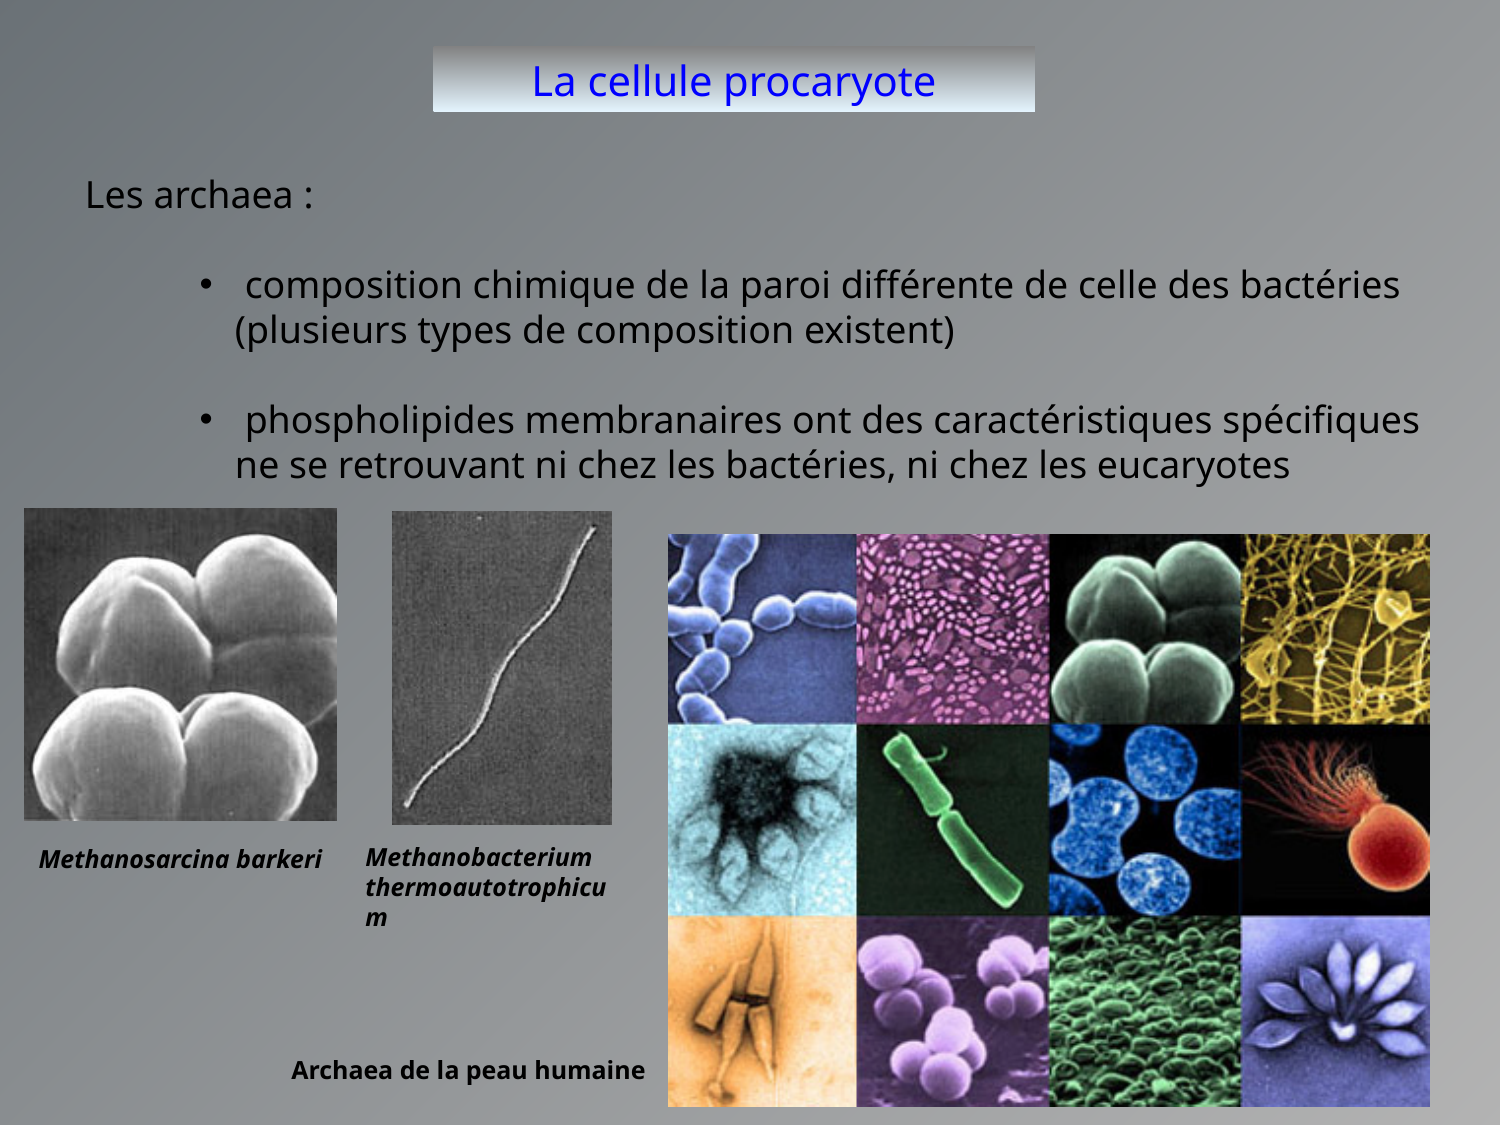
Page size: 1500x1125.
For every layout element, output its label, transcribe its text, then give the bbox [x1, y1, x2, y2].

text_box Methanobacterium thermoautotrophicum [350, 834, 644, 939]
picture [668, 534, 1430, 1107]
text_box La cellule procaryote [433, 46, 1035, 112]
text_box Les archaea : composition chimique de la paroi différente de celle des bactéries (plusieurs types de composition existent) phospholipides membranaires ont des caractéristiques spécifiques ne se retrouvant ni chez les bactéries, ni chez les eucaryotes [70, 163, 1454, 494]
text_box Archaea de la peau humaine [276, 1046, 661, 1092]
picture [392, 511, 612, 825]
picture [24, 507, 338, 821]
text_box Methanosarcina barkeri [23, 835, 338, 881]
